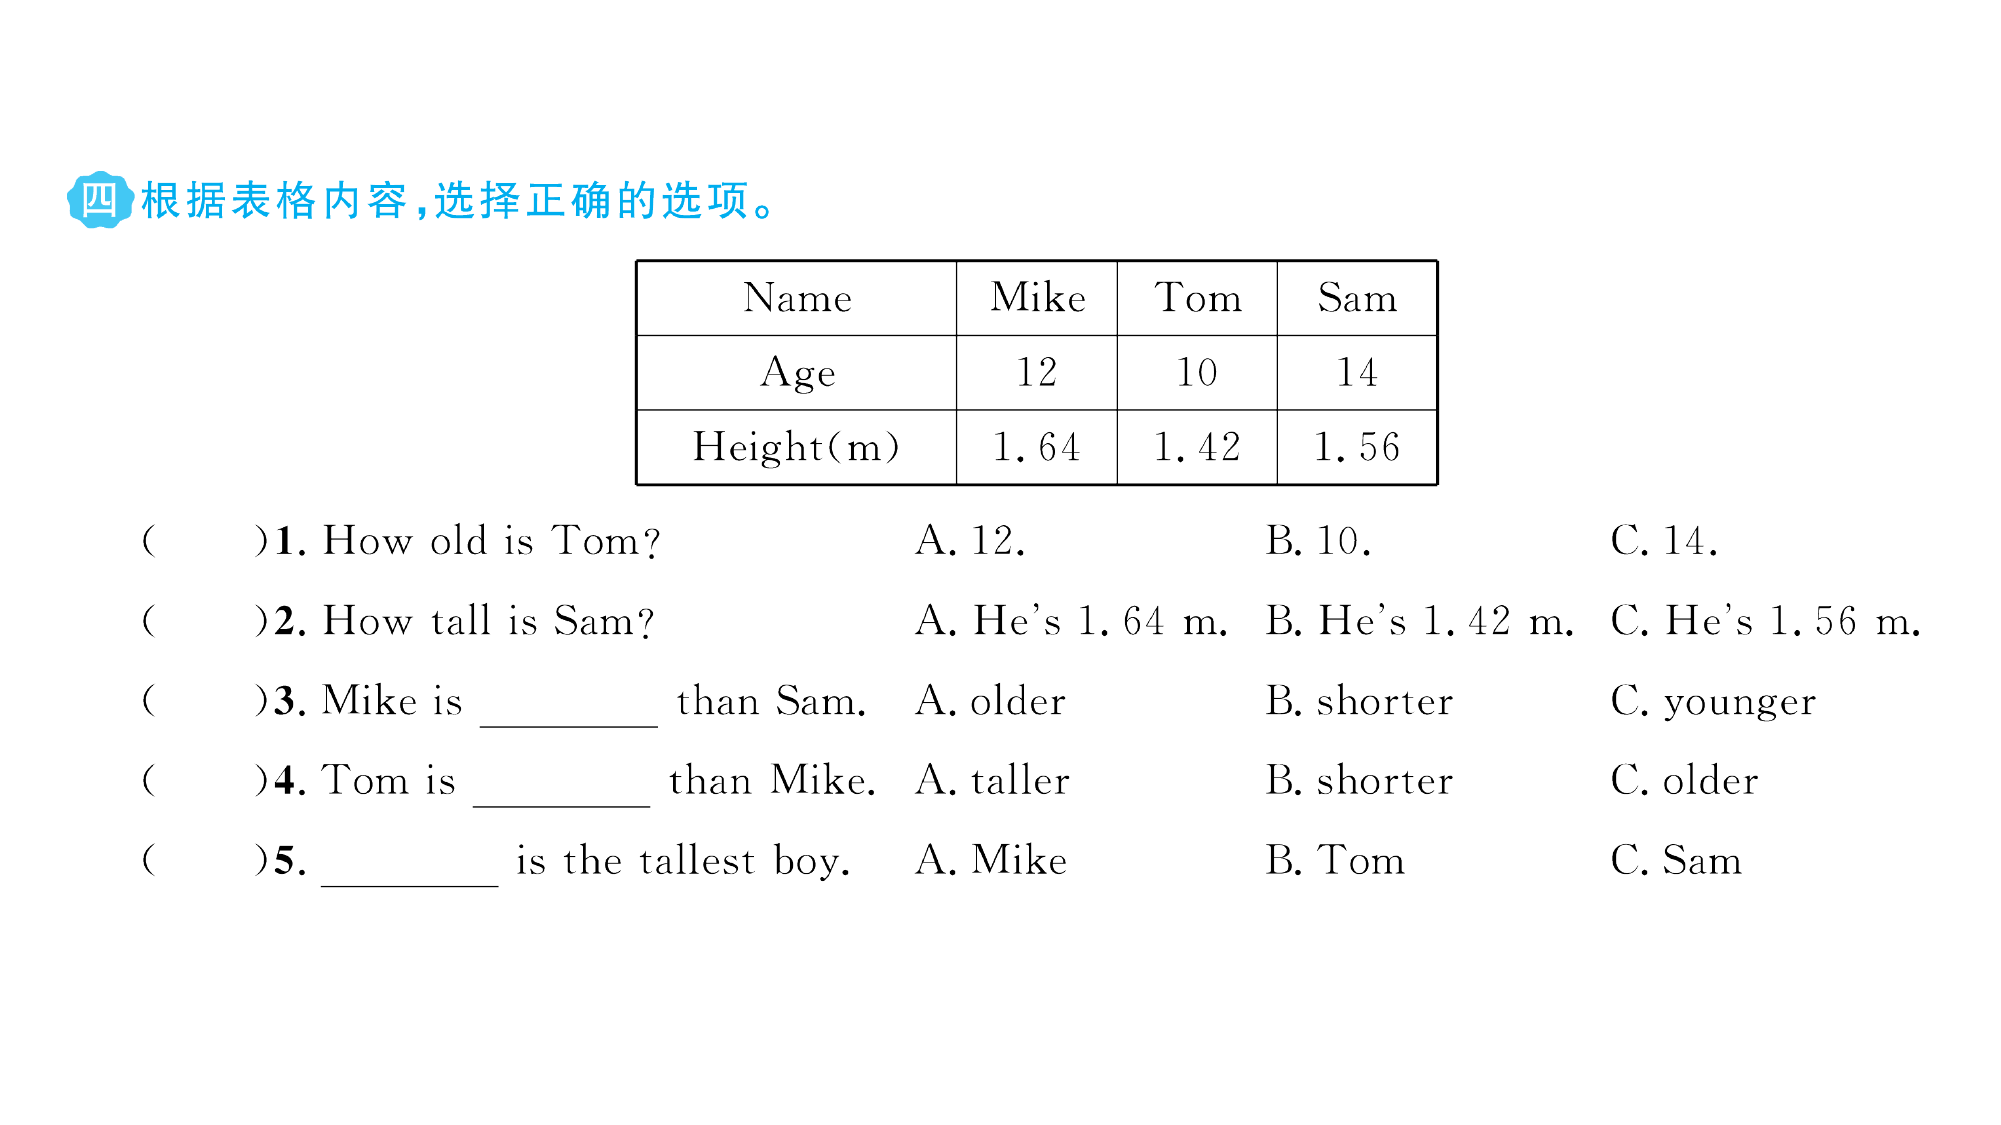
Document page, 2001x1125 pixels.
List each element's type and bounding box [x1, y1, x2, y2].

picture [63, 157, 1954, 898]
